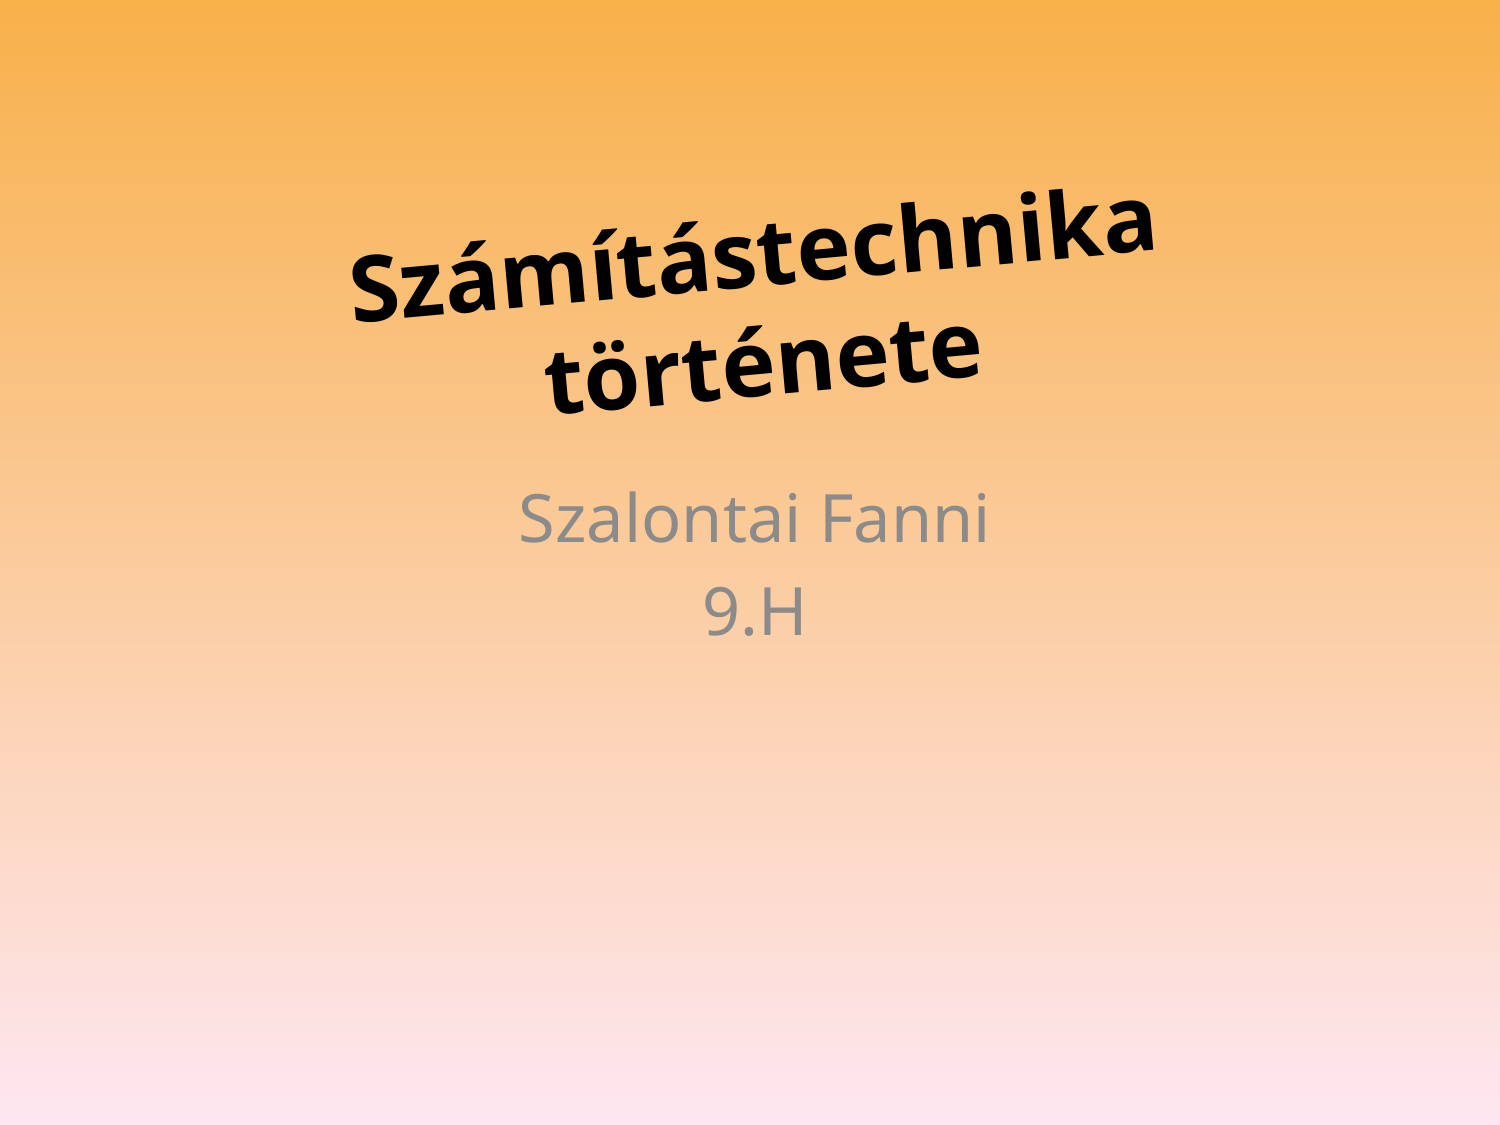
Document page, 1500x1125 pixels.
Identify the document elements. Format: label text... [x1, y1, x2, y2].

subtitle Szalontai Fanni 9.H [230, 468, 1281, 756]
title Számítástechnika története [112, 125, 1404, 484]
